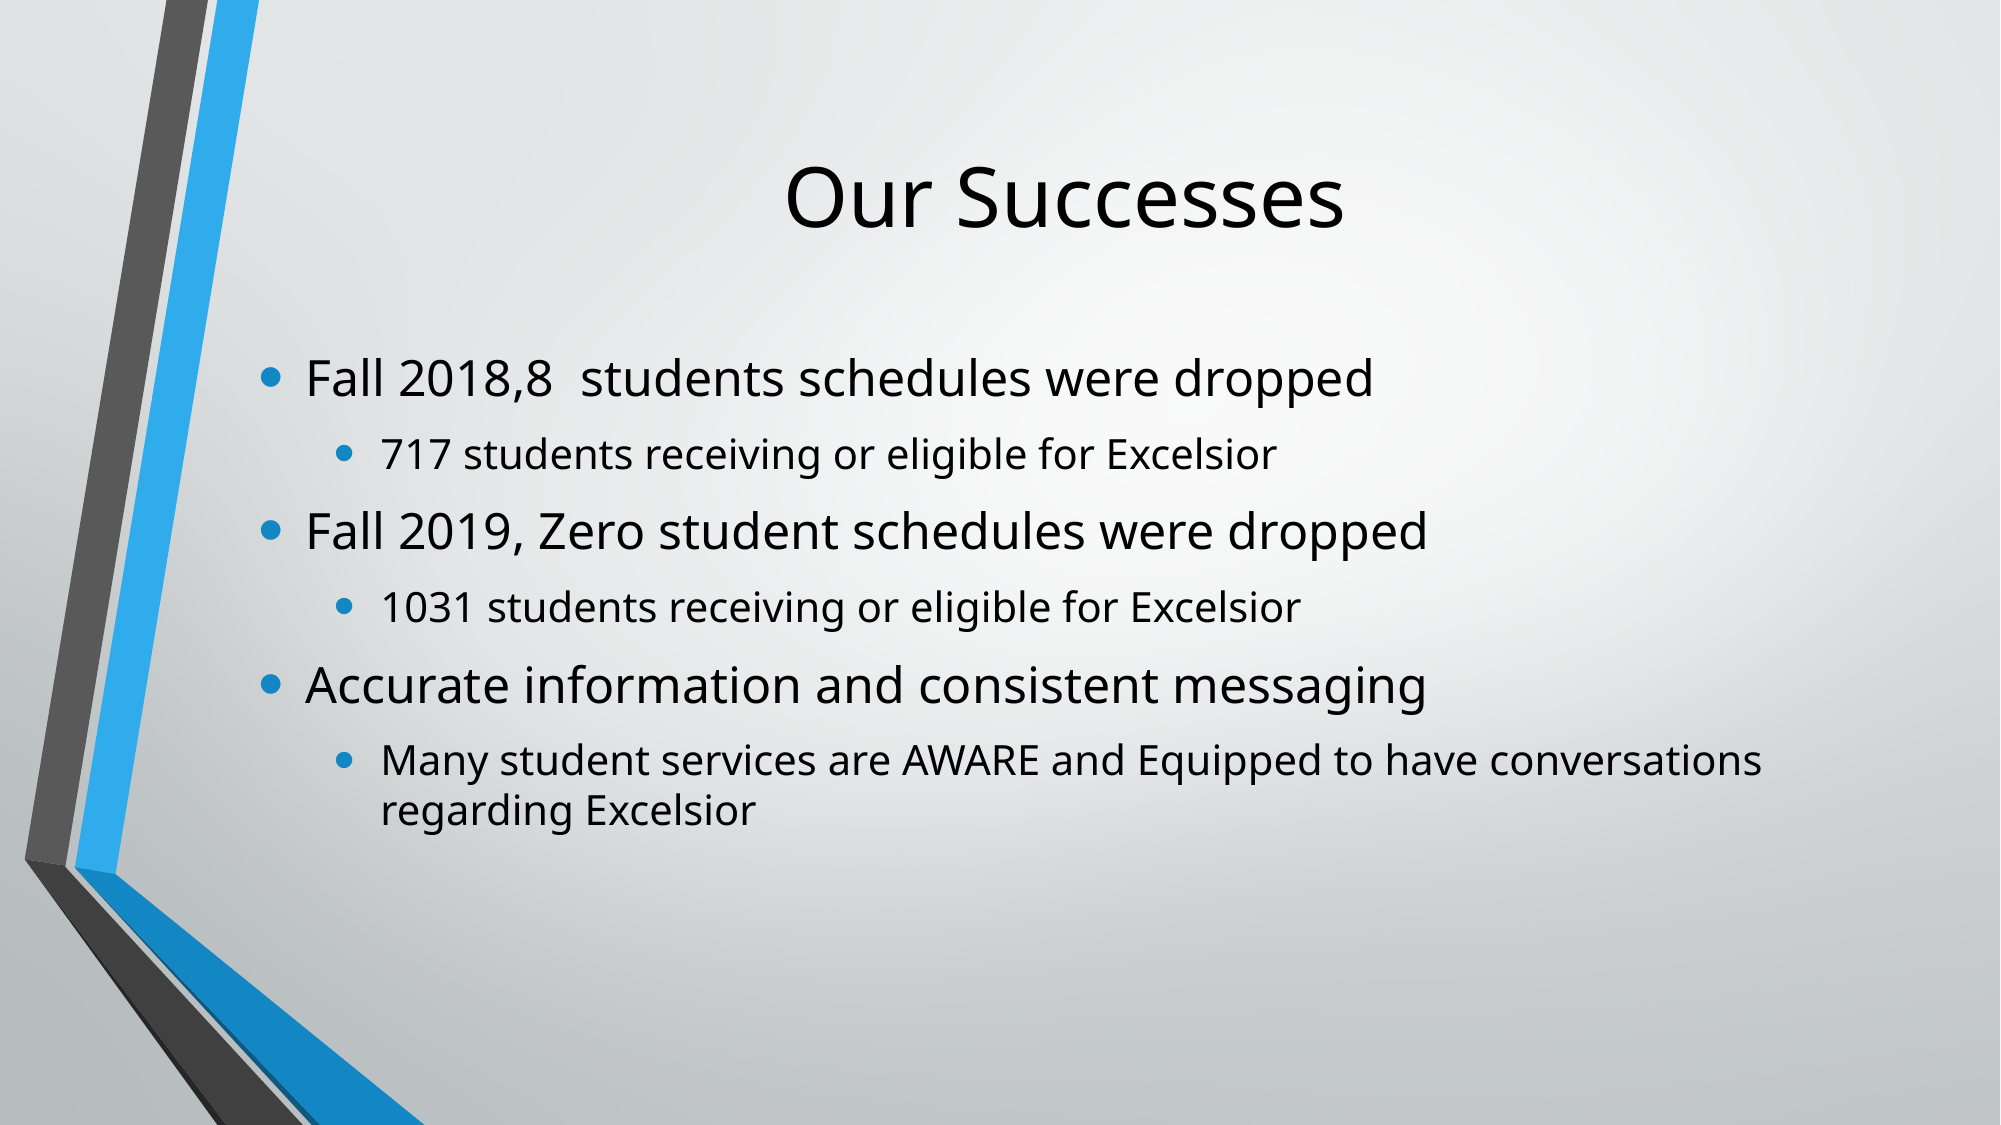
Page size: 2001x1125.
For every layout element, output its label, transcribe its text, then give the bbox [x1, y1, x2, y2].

title Our Successes [243, 112, 1887, 277]
list Fall 2018,8 students schedules were dropped 717 students receiving or eligible for Excelsior Fall 2019, Zero student schedules were dropped 1031 students receiving or eligible for Excelsior Accurate information and consistent messaging Many student services are AWARE and Equipped to have conversations regarding Excelsior [243, 313, 1887, 950]
